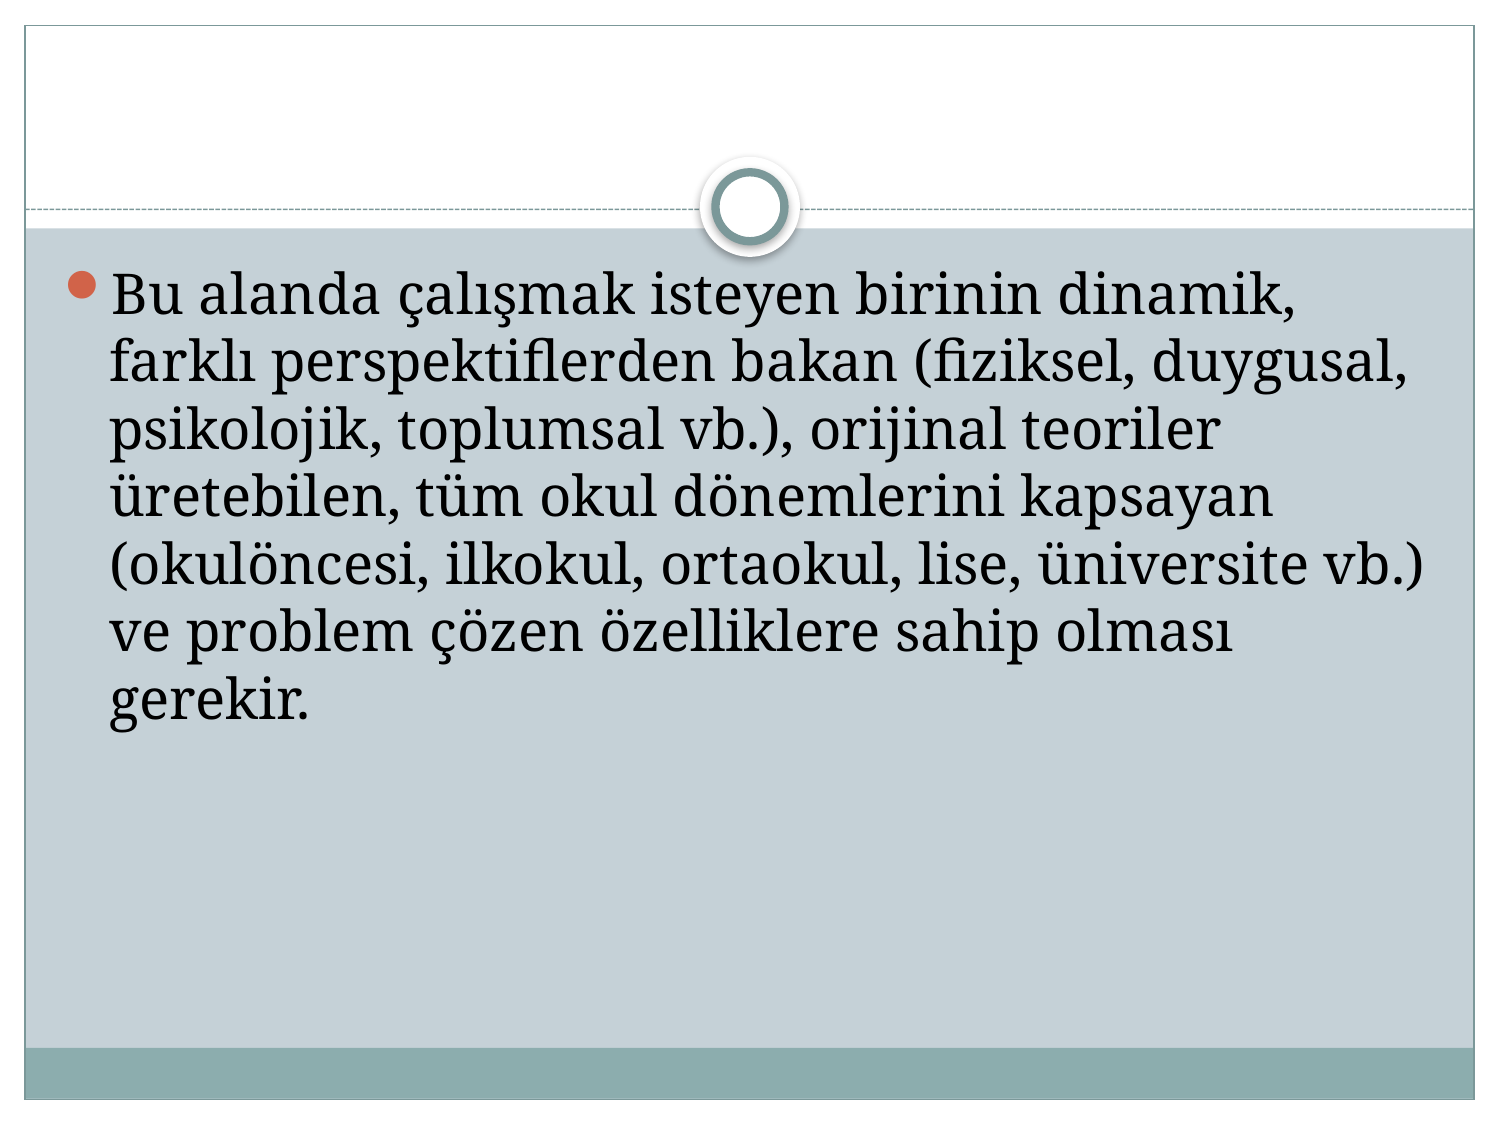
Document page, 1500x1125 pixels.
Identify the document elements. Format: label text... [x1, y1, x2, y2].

list Bu alanda çalışmak isteyen birinin dinamik, farklı perspektiflerden bakan (fiziksel, duygusal, psikolojik, toplumsal vb.), orijinal teoriler üretebilen, tüm okul dönemlerini kapsayan (okulöncesi, ilkokul, ortaokul, lise, üniversite vb.) ve problem çözen özelliklere sahip olması gerekir. [49, 250, 1445, 1001]
